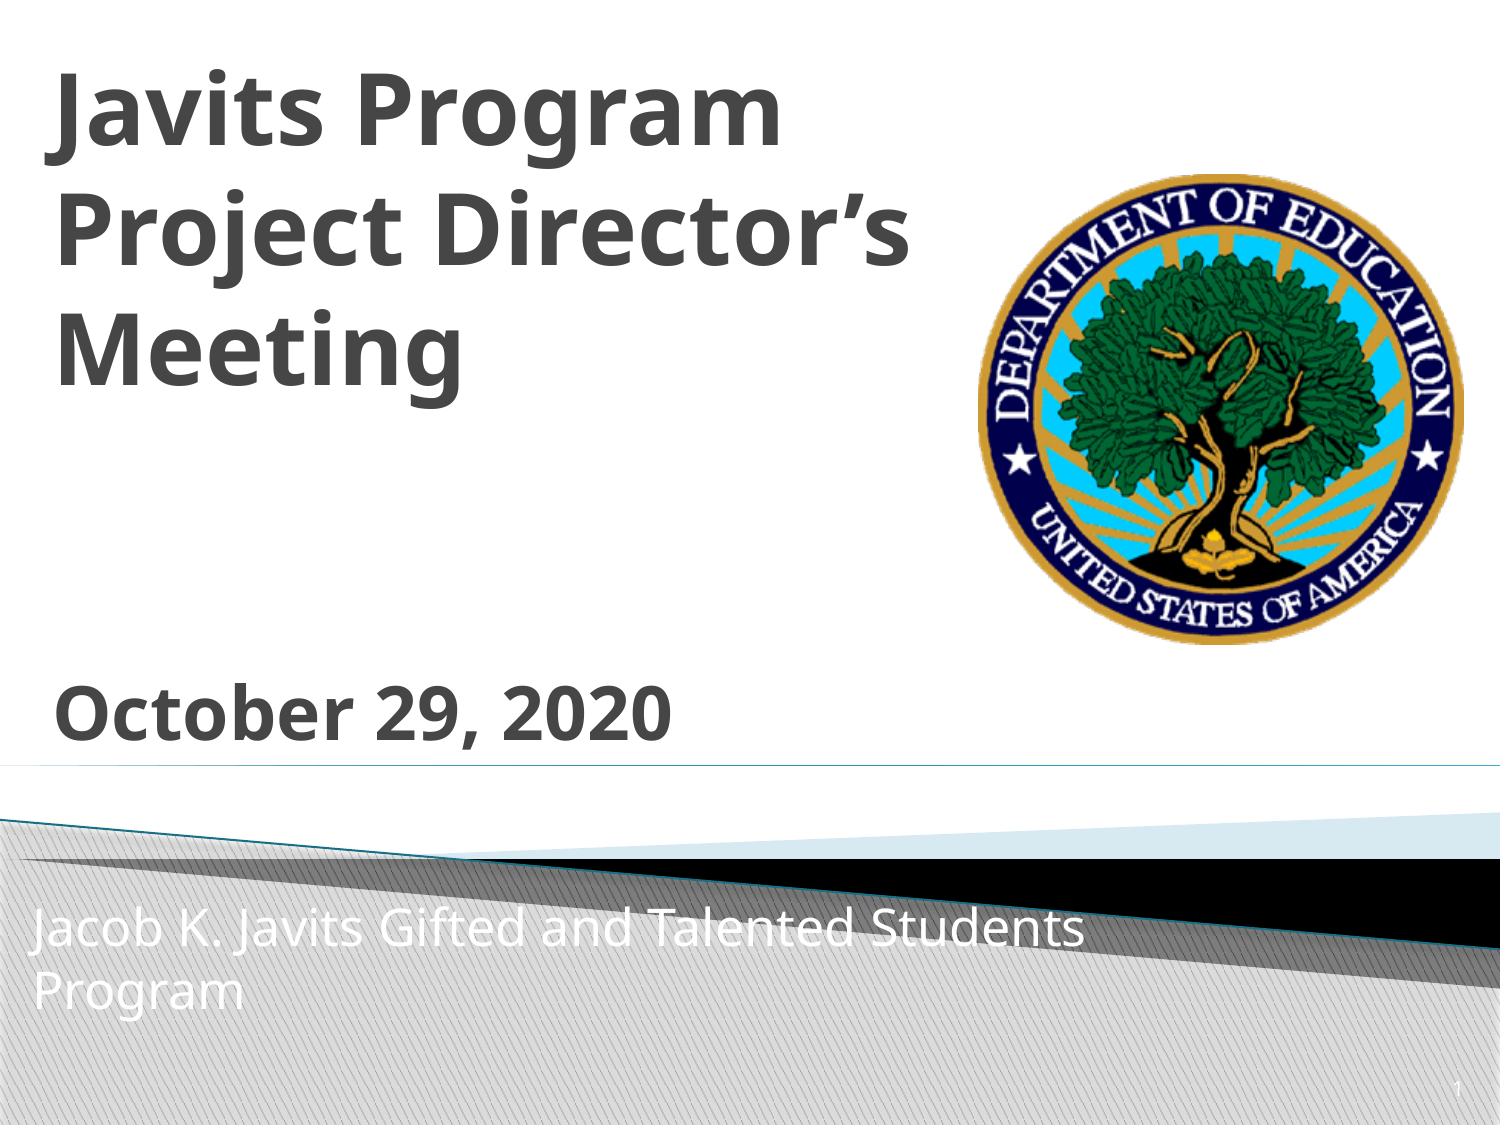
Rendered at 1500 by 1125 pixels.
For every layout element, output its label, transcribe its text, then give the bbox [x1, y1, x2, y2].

slide_number 1 [1418, 1051, 1479, 1112]
picture [1300, 934, 1500, 989]
title Javits Program Project Director’s Meeting October 29, 2020 [37, 462, 1313, 763]
picture [978, 174, 1464, 645]
picture [5, 859, 754, 887]
subtitle Jacob K. Javits Gifted and Talented Students Program [24, 887, 1300, 1122]
